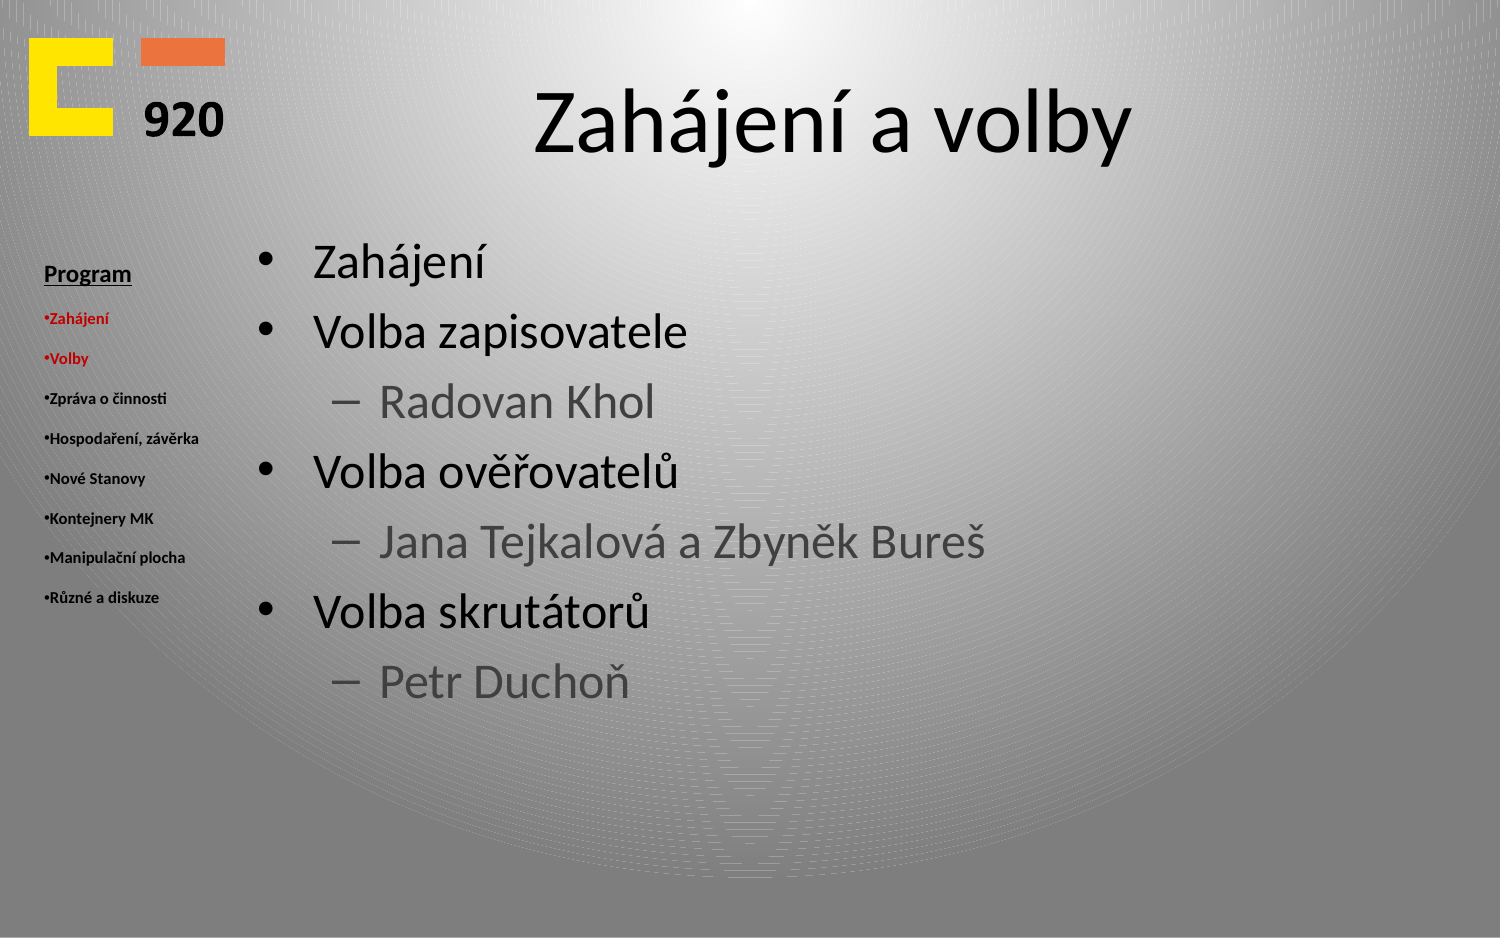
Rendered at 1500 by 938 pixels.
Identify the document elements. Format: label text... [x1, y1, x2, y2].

text_box Program Zahájení Volby Zpráva o činnosti Hospodaření, závěrka Nové Stanovy Kontejnery MK Manipulační plocha Různé a diskuze [29, 220, 219, 615]
list Zahájení Volba zapisovatele Radovan Khol Volba ověřovatelů Jana Tejkalová a Zbyněk Bureš Volba skrutátorů Petr Duchoň [242, 220, 1424, 894]
title Zahájení a volby [242, 37, 1425, 194]
